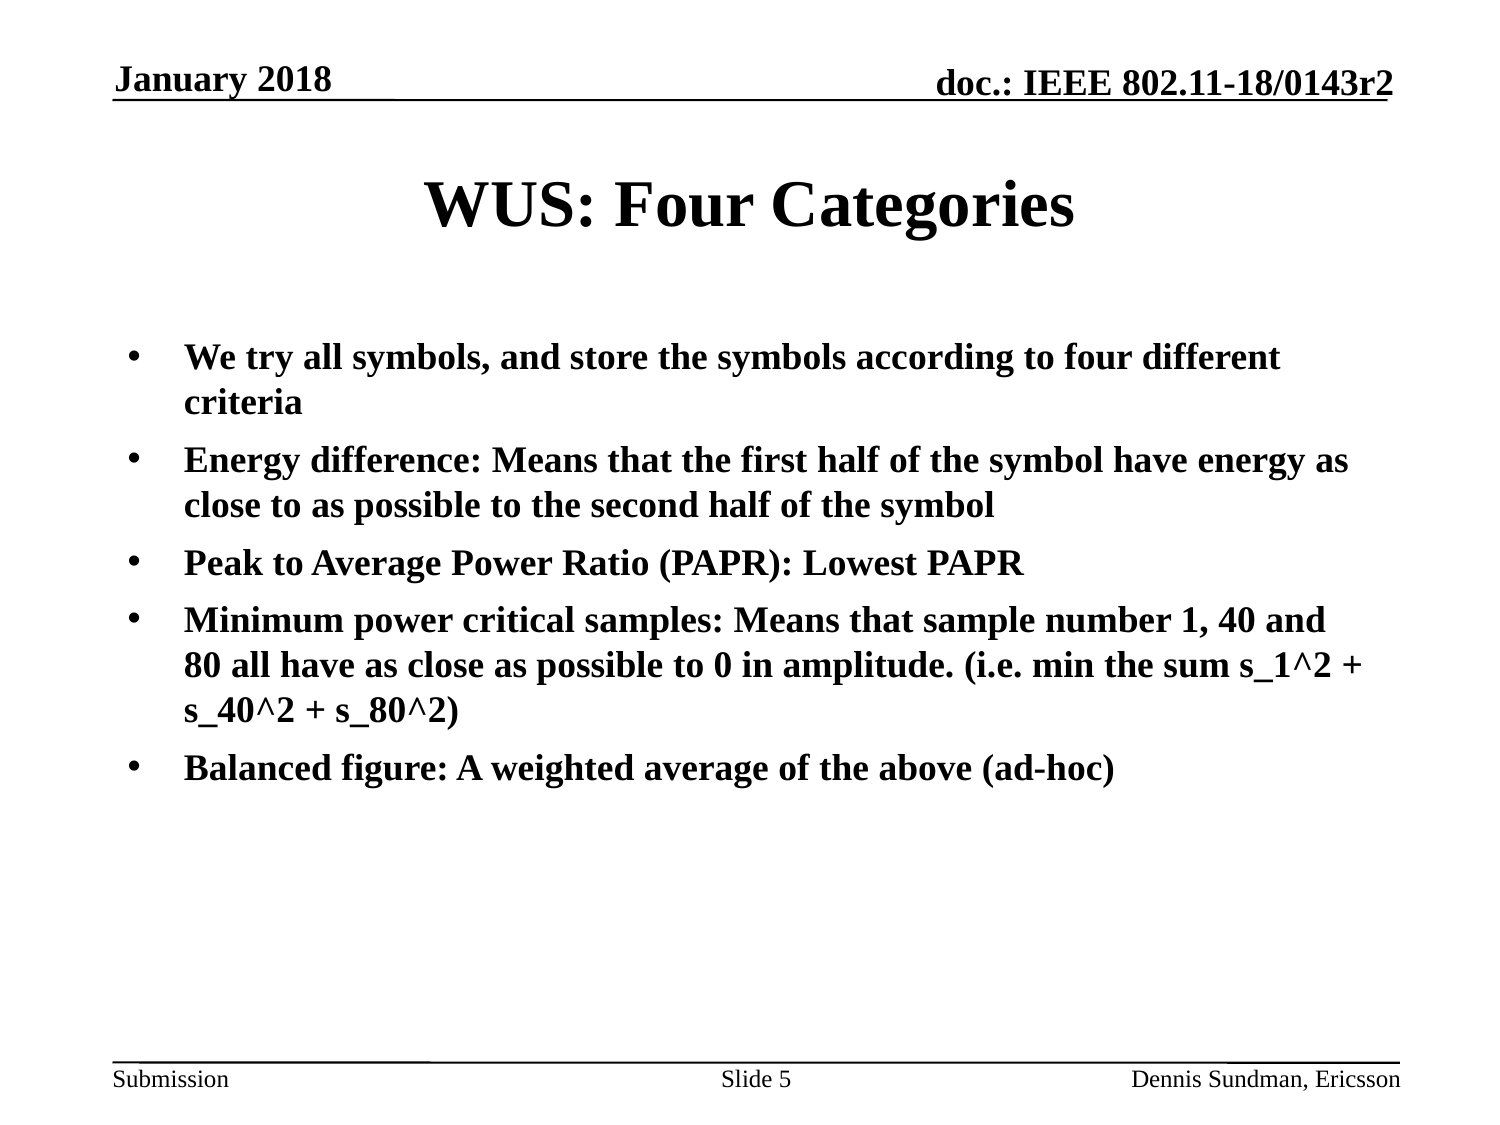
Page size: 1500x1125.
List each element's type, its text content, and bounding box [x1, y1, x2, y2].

footer Dennis Sundman, Ericsson [878, 1061, 1402, 1093]
slide_number Slide 5 [712, 1061, 800, 1123]
list We try all symbols, and store the symbols according to four different criteria Energy difference: Means that the first half of the symbol have energy as close to as possible to the second half of the symbol Peak to Average Power Ratio (PAPR): Lowest PAPR Minimum power critical samples: Means that sample number 1, 40 and 80 all have as close as possible to 0 in amplitude. (i.e. min the sum s_1^2 + s_40^2 + s_80^2) Balanced figure: A weighted average of the above (ad-hoc) [112, 324, 1388, 1000]
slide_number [114, 54, 423, 100]
title WUS: Four Categories [112, 112, 1388, 288]
